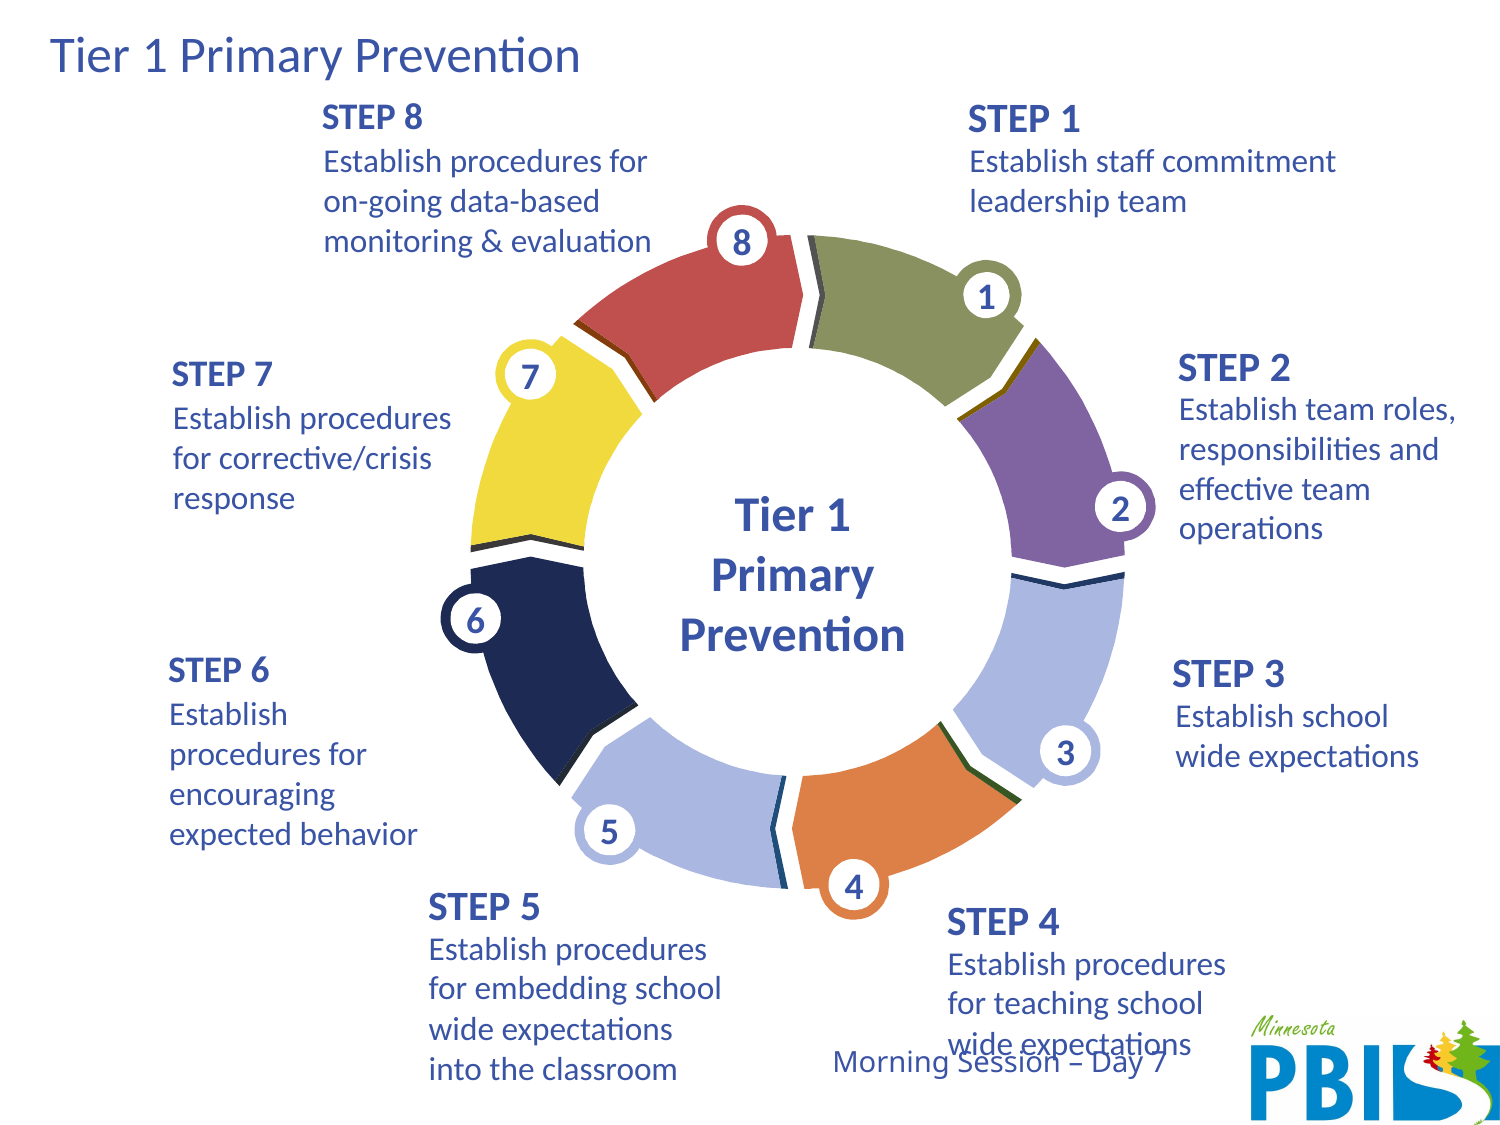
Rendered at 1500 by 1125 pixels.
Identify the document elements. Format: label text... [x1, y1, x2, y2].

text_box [470, 359, 643, 553]
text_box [306, 83, 725, 350]
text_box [931, 886, 1264, 1071]
picture [1251, 1015, 1500, 1125]
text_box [152, 636, 487, 862]
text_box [1156, 638, 1491, 784]
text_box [440, 556, 639, 787]
text_box Tier 1 Primary Prevention [643, 473, 951, 610]
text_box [572, 204, 804, 403]
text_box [570, 716, 789, 890]
picture [1267, 1058, 1279, 1078]
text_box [956, 337, 1156, 568]
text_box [412, 871, 746, 1097]
title Tier 1 Primary Prevention [34, 19, 1397, 91]
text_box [156, 341, 490, 526]
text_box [1162, 331, 1497, 557]
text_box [806, 235, 1025, 407]
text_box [791, 720, 1023, 920]
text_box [952, 571, 1126, 789]
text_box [952, 83, 1492, 228]
